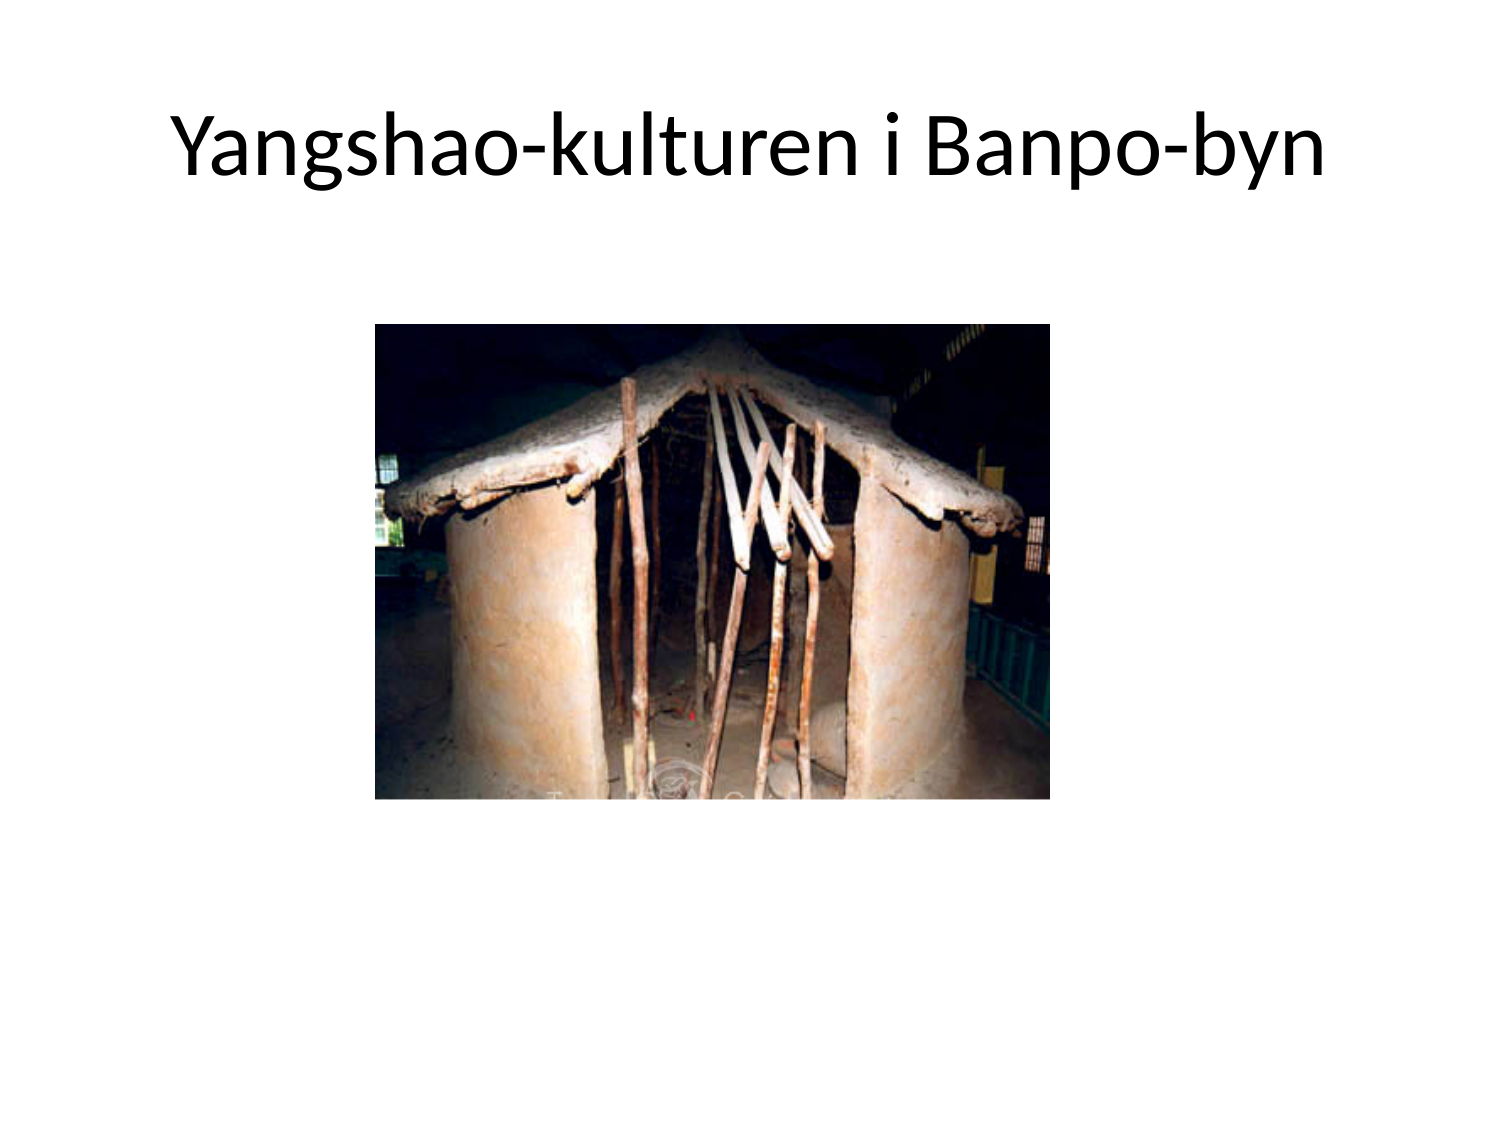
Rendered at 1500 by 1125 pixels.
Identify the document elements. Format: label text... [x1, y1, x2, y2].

title Yangshao-kulturen i Banpo-byn [75, 45, 1425, 233]
picture [374, 324, 1051, 851]
